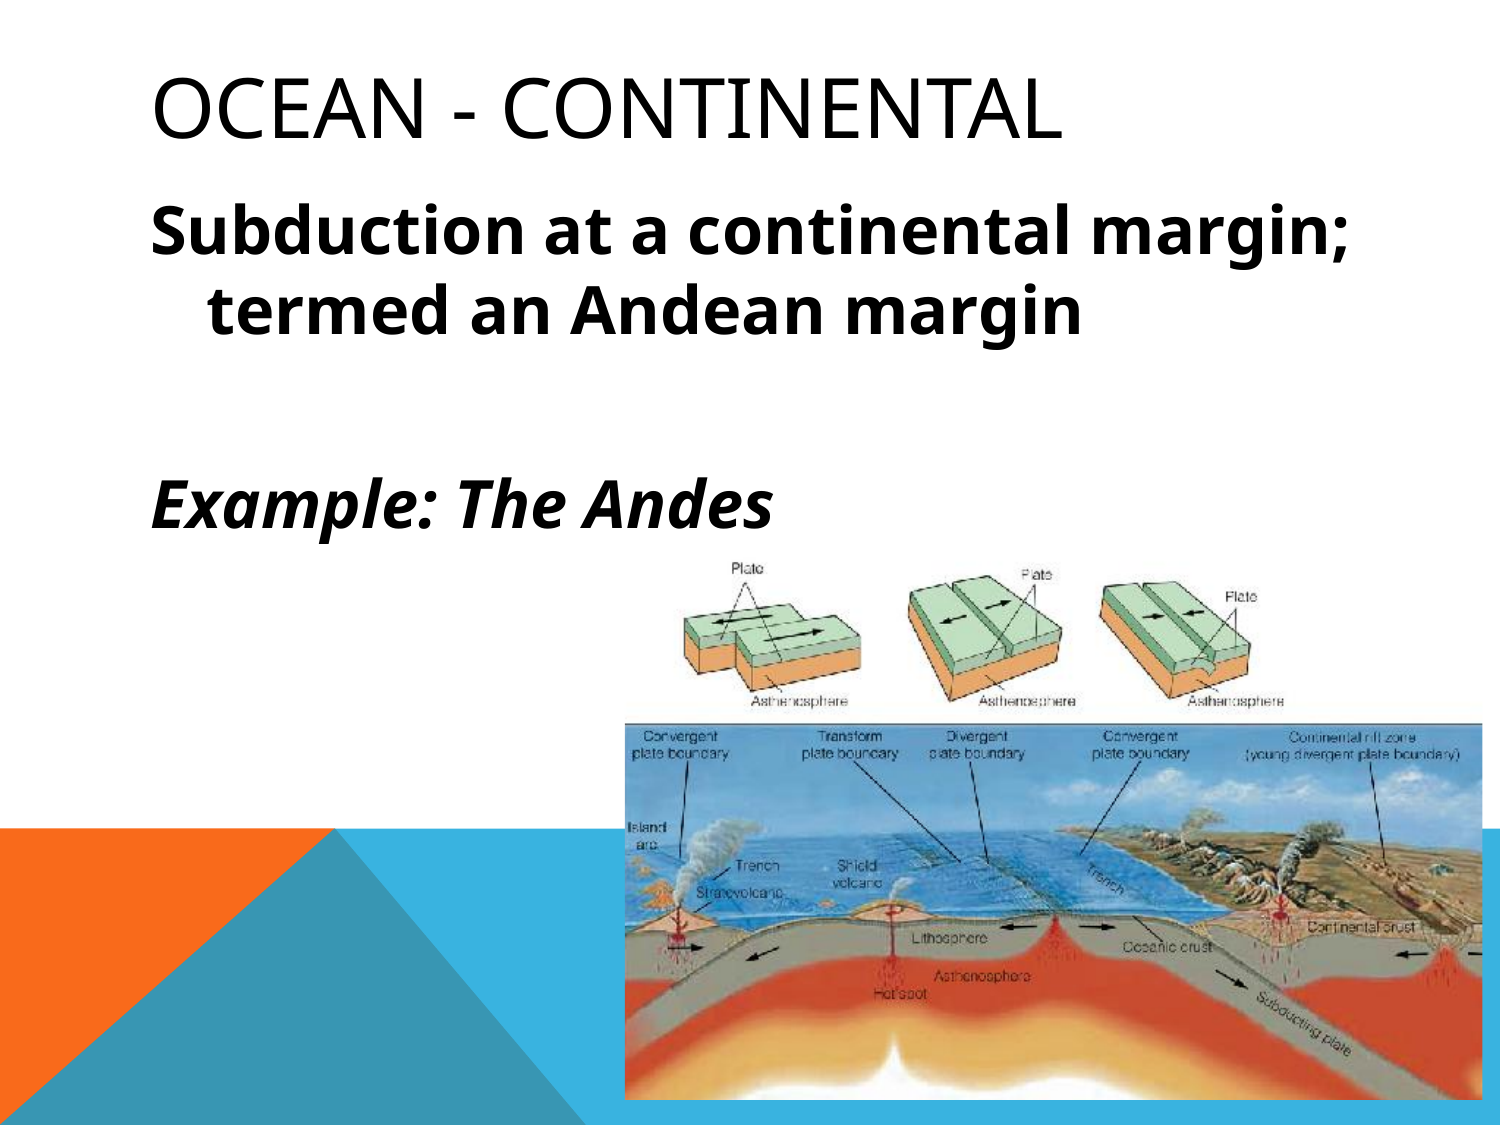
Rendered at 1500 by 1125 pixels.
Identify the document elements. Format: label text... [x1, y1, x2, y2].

picture [624, 537, 1483, 1101]
title Ocean - Continental [135, 60, 1369, 150]
list Subduction at a continental margin; termed an Andean margin Example: The Andes [135, 180, 1369, 768]
